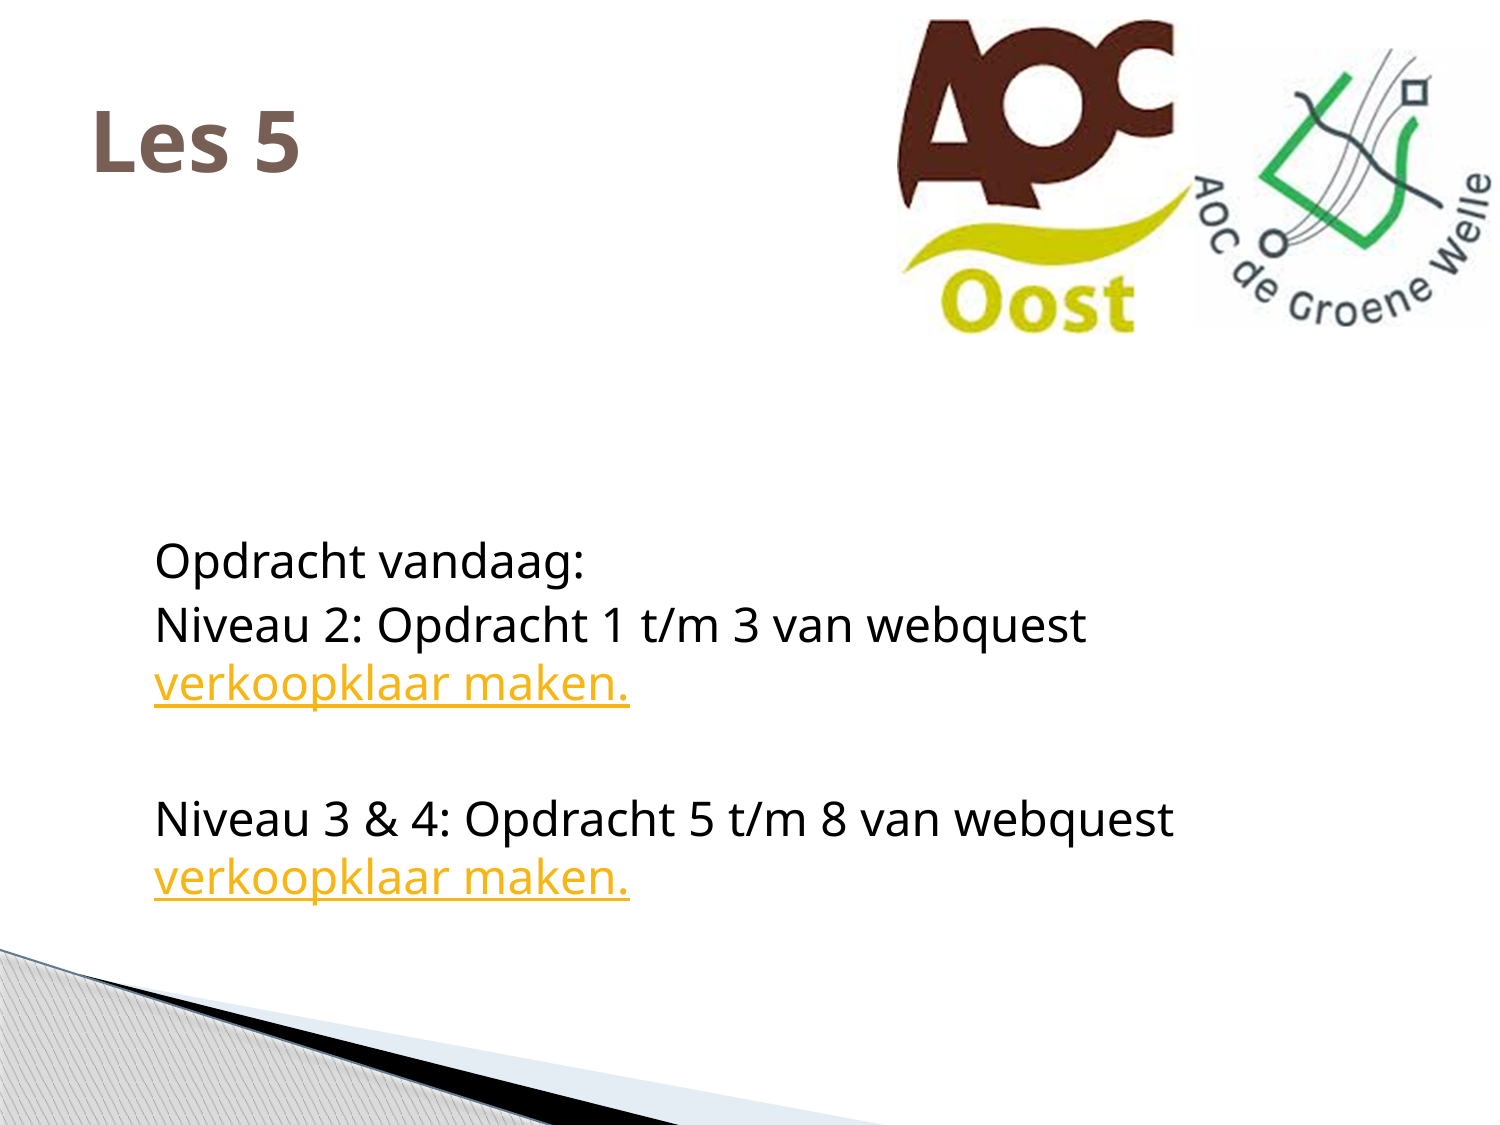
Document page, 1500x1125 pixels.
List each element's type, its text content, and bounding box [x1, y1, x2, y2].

picture [897, 18, 1500, 357]
title Les 5 [75, 45, 891, 233]
list Opdracht vandaag: Niveau 2: Opdracht 1 t/m 3 van webquest verkoopklaar maken. Niveau 3 & 4: Opdracht 5 t/m 8 van webquest verkoopklaar maken. [75, 243, 1425, 986]
